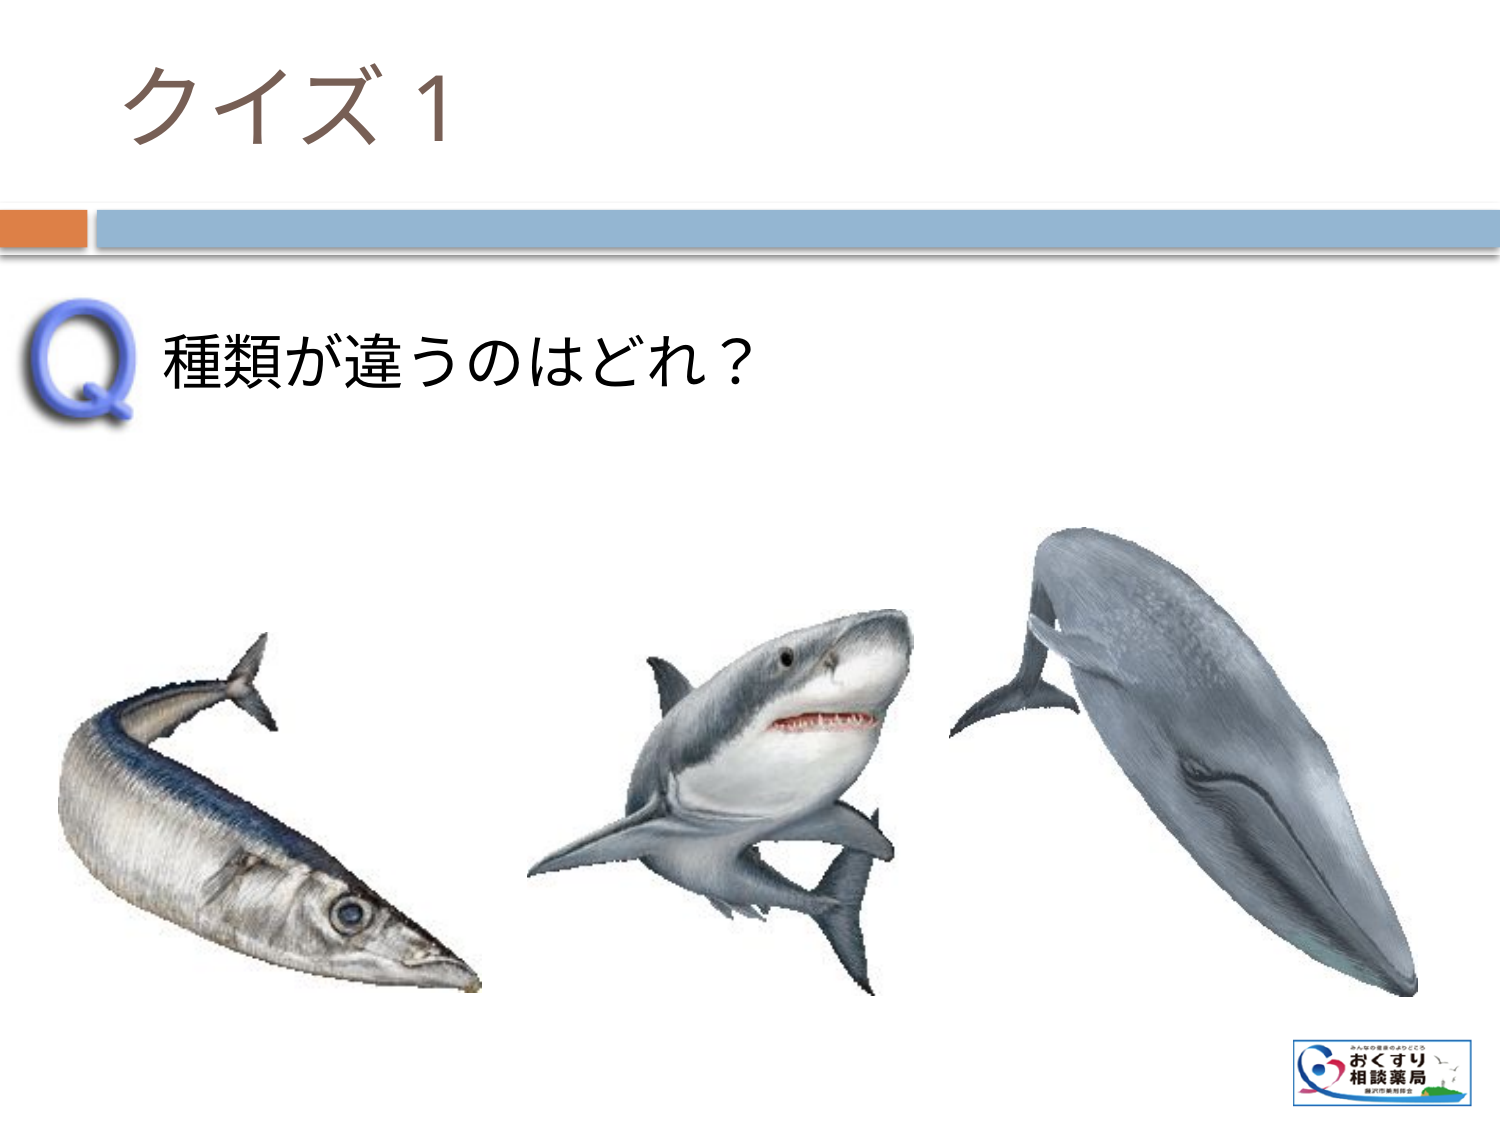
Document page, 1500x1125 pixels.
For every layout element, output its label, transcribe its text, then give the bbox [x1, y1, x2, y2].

picture [526, 609, 915, 997]
title クイズ1 [100, 37, 1438, 173]
picture [58, 632, 482, 993]
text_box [0, 290, 157, 441]
picture [1293, 1038, 1473, 1107]
picture [948, 526, 1419, 997]
list 種類が違うのはどれ？ [147, 316, 1393, 992]
